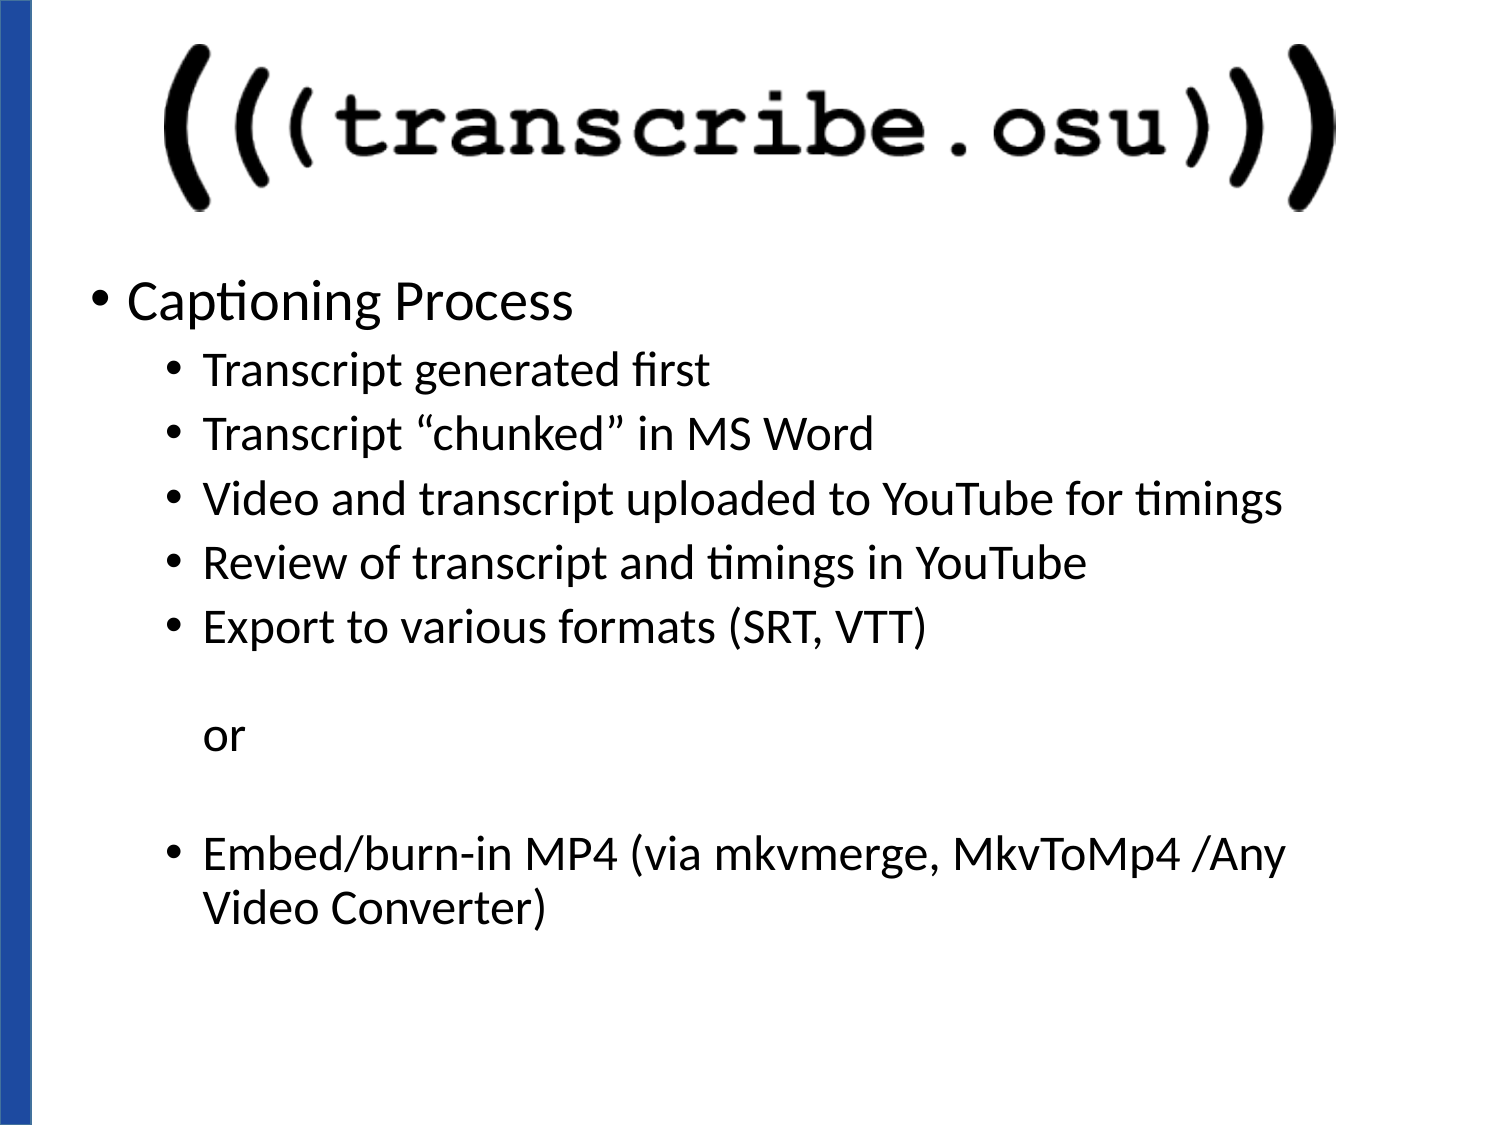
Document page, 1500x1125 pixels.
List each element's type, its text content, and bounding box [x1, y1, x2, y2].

list Captioning Process Transcript generated first Transcript “chunked” in MS Word Video and transcript uploaded to YouTube for timings Review of transcript and timings in YouTube Export to various formats (SRT, VTT) or Embed/burn-in MP4 (via mkvmerge, MkvToMp4 /Any Video Converter) [75, 262, 1421, 1022]
picture [164, 44, 1336, 212]
